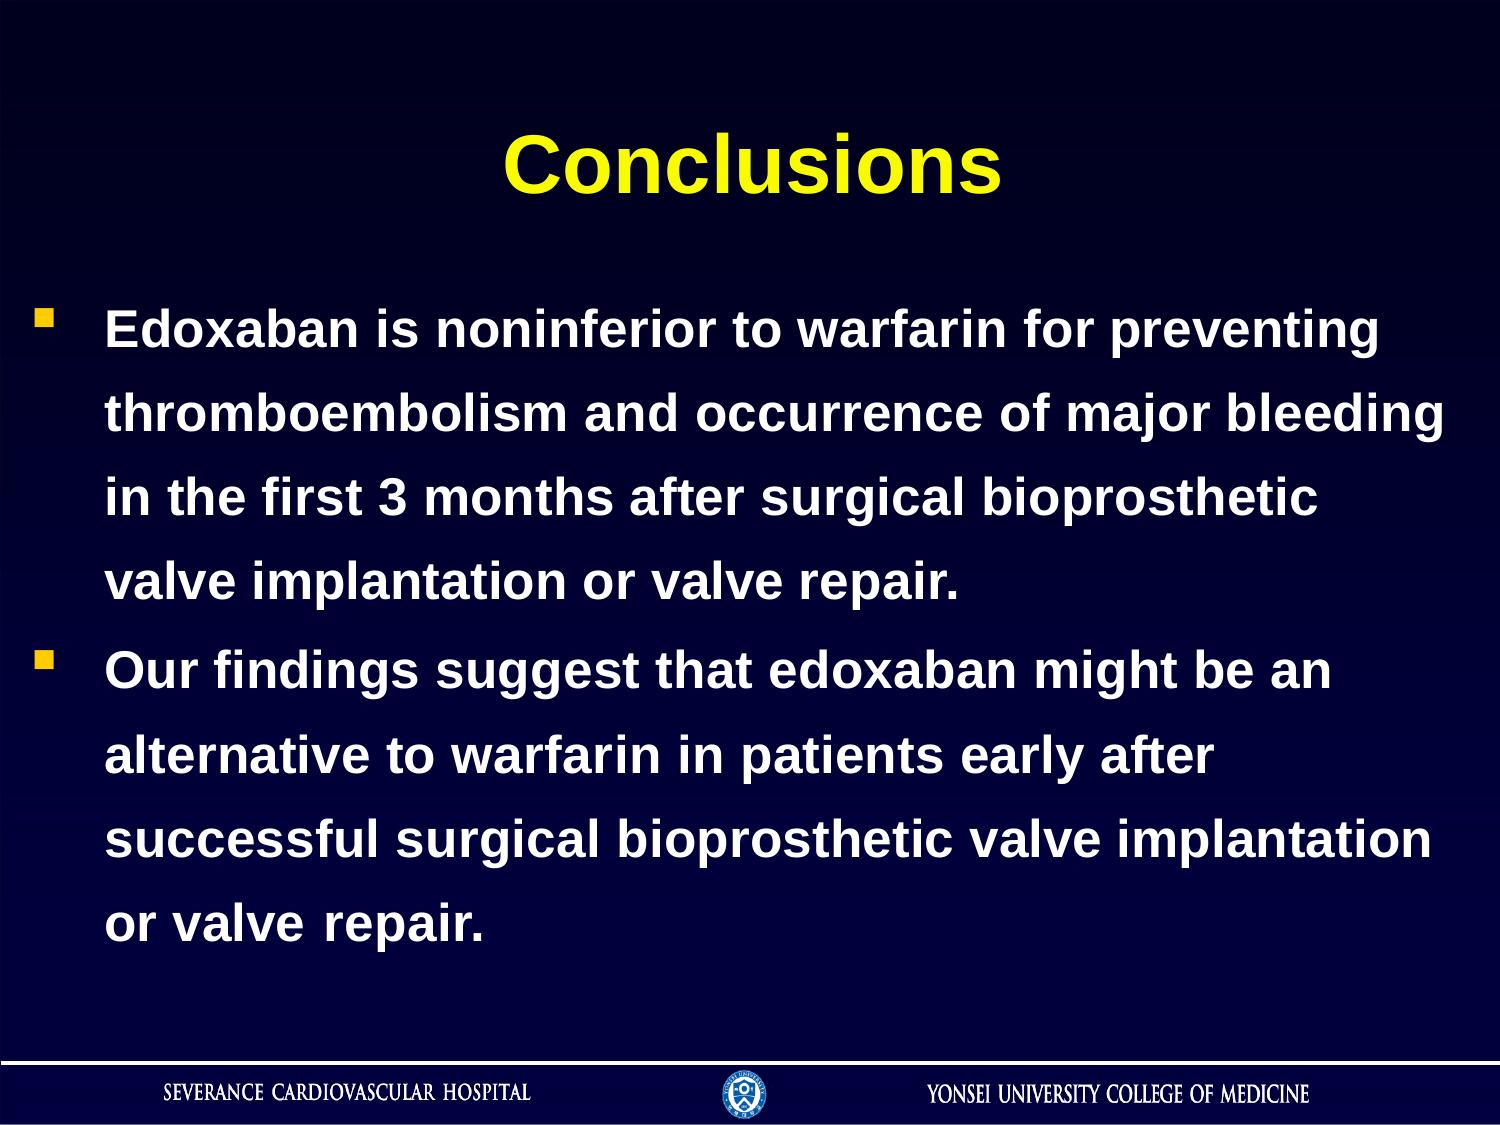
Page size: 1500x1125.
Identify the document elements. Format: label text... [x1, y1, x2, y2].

title Conclusions [500, 107, 1008, 272]
picture [0, 0, 1500, 1061]
picture [0, 1062, 1500, 1125]
text_box Edoxaban is noninferior to warfarin for preventing thromboembolism and occurrence of major bleeding in the first 3 months after surgical bioprosthetic valve implantation or valve repair. Our findings suggest that edoxaban might be an alternative to warfarin in patients early after successful surgical bioprosthetic valve implantation or valve repair. [27, 272, 1464, 953]
